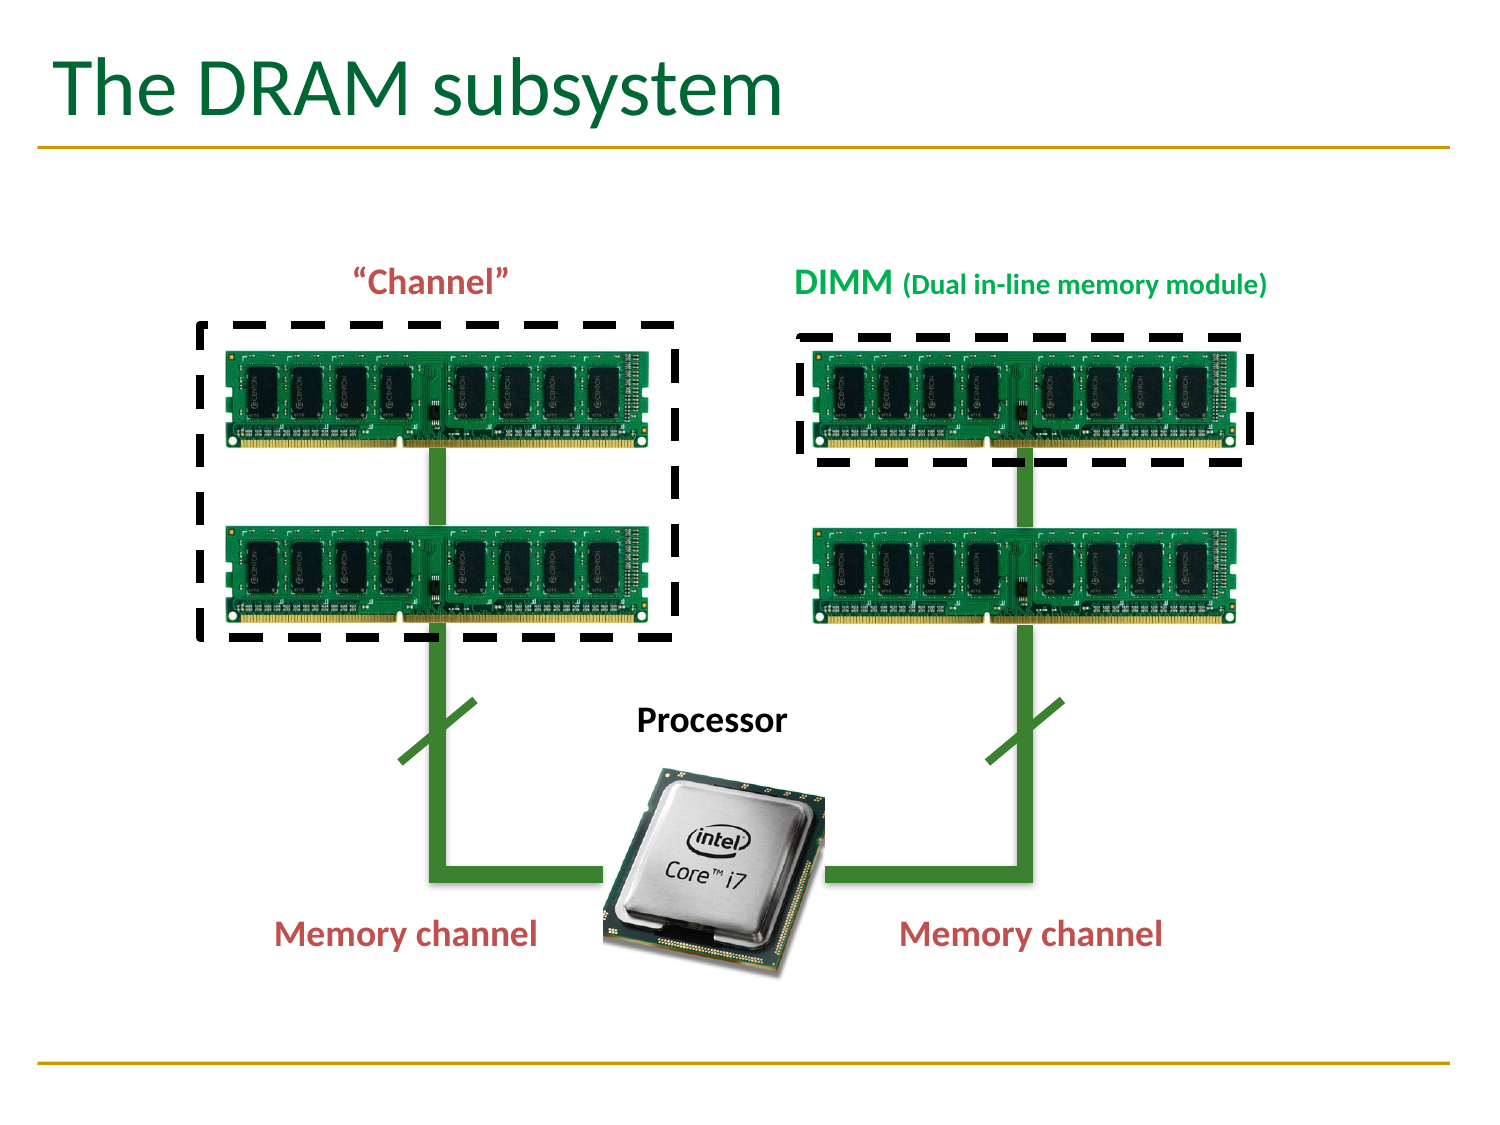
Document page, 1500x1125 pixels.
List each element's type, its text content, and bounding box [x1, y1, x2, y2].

text_box Processor [607, 687, 819, 748]
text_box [987, 699, 1063, 763]
picture [602, 763, 826, 986]
picture [812, 349, 1238, 449]
text_box [198, 323, 677, 639]
text_box DIMM (Dual in-line memory module) [762, 249, 1300, 310]
picture [224, 524, 651, 624]
text_box [798, 335, 1252, 465]
text_box Memory channel [249, 901, 563, 962]
title The DRAM subsystem [37, 24, 1450, 200]
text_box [399, 699, 476, 763]
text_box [824, 624, 1026, 875]
picture [812, 526, 1238, 626]
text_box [437, 622, 604, 875]
text_box Memory channel [874, 901, 1188, 962]
picture [224, 349, 651, 449]
text_box “Channel” [274, 249, 588, 310]
